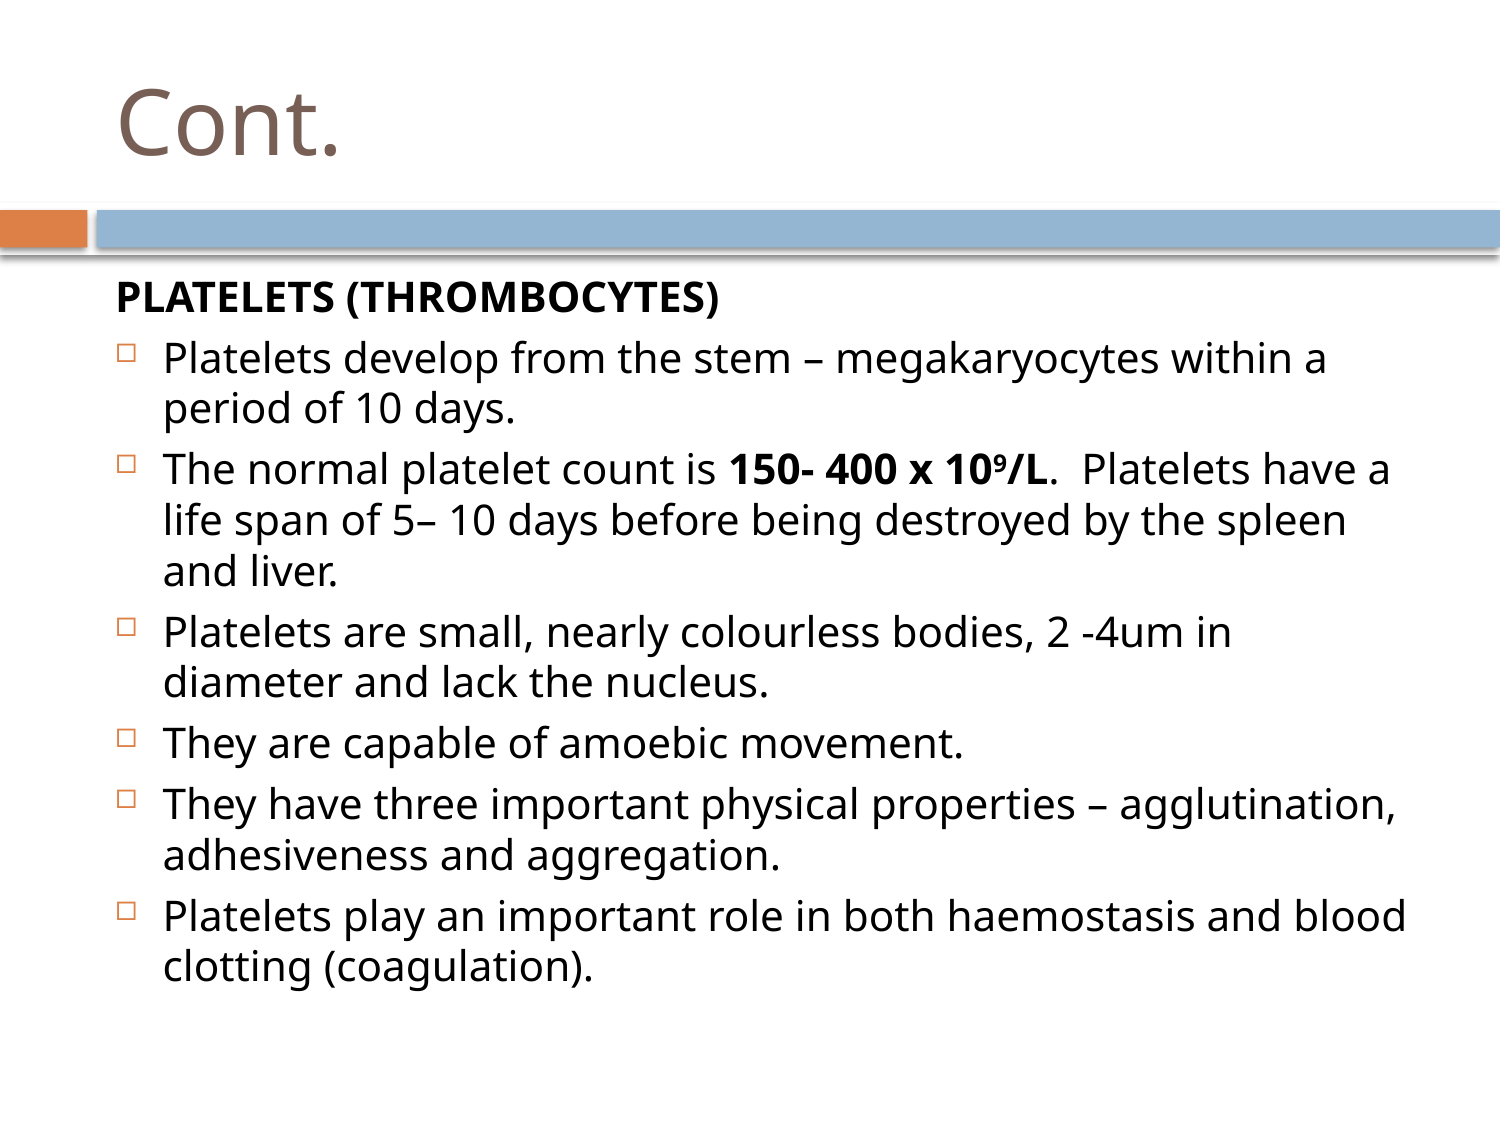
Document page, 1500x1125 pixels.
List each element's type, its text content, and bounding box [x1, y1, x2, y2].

list PLATELETS (THROMBOCYTES) Platelets develop from the stem – megakaryocytes within a period of 10 days. The normal platelet count is 150- 400 x 109/L. Platelets have a life span of 5– 10 days before being destroyed by the spleen and liver. Platelets are small, nearly colourless bodies, 2 -4um in diameter and lack the nucleus. They are capable of amoebic movement. They have three important physical properties – agglutination, adhesiveness and aggregation. Platelets play an important role in both haemostasis and blood clotting (coagulation). [100, 262, 1438, 1000]
title Cont. [100, 37, 1438, 200]
